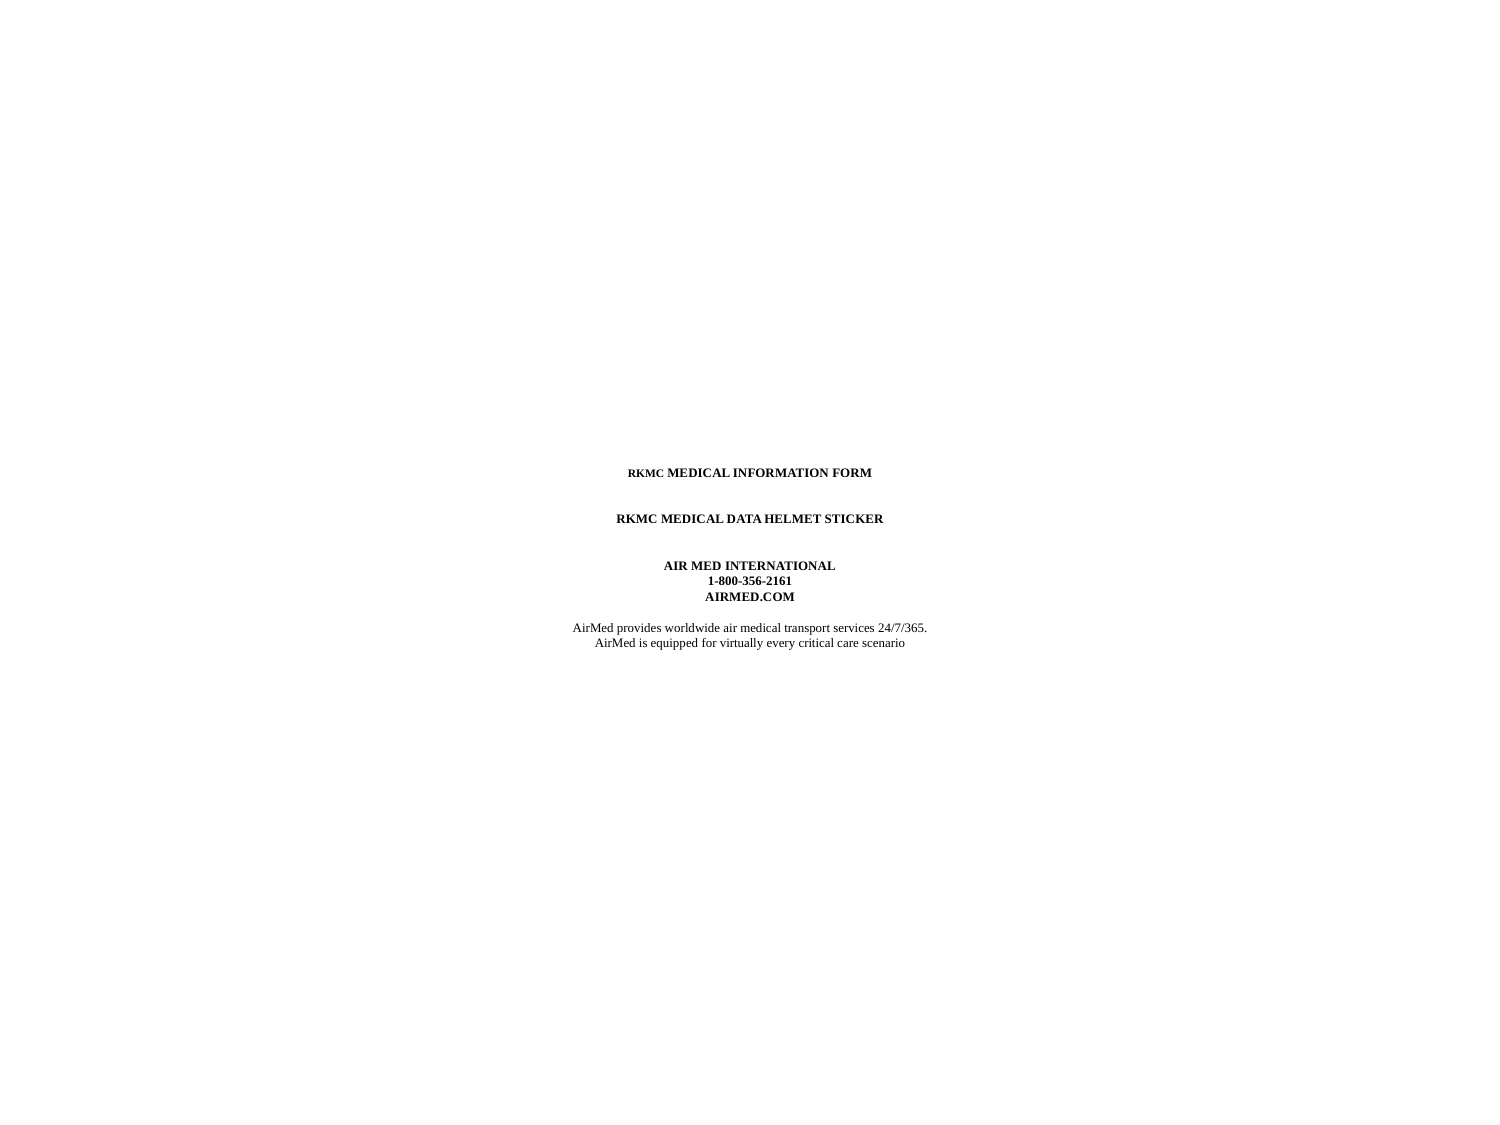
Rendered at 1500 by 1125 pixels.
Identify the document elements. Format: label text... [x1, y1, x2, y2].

title RKMC MEDICAL INFORMATION FORM RKMC MEDICAL DATA HELMET STICKER AIR MED INTERNATIONAL 1-800-356-2161 AIRMED.COM AirMed provides worldwide air medical transport services 24/7/365. AirMed is equipped for virtually every critical care scenario [75, 299, 1425, 830]
